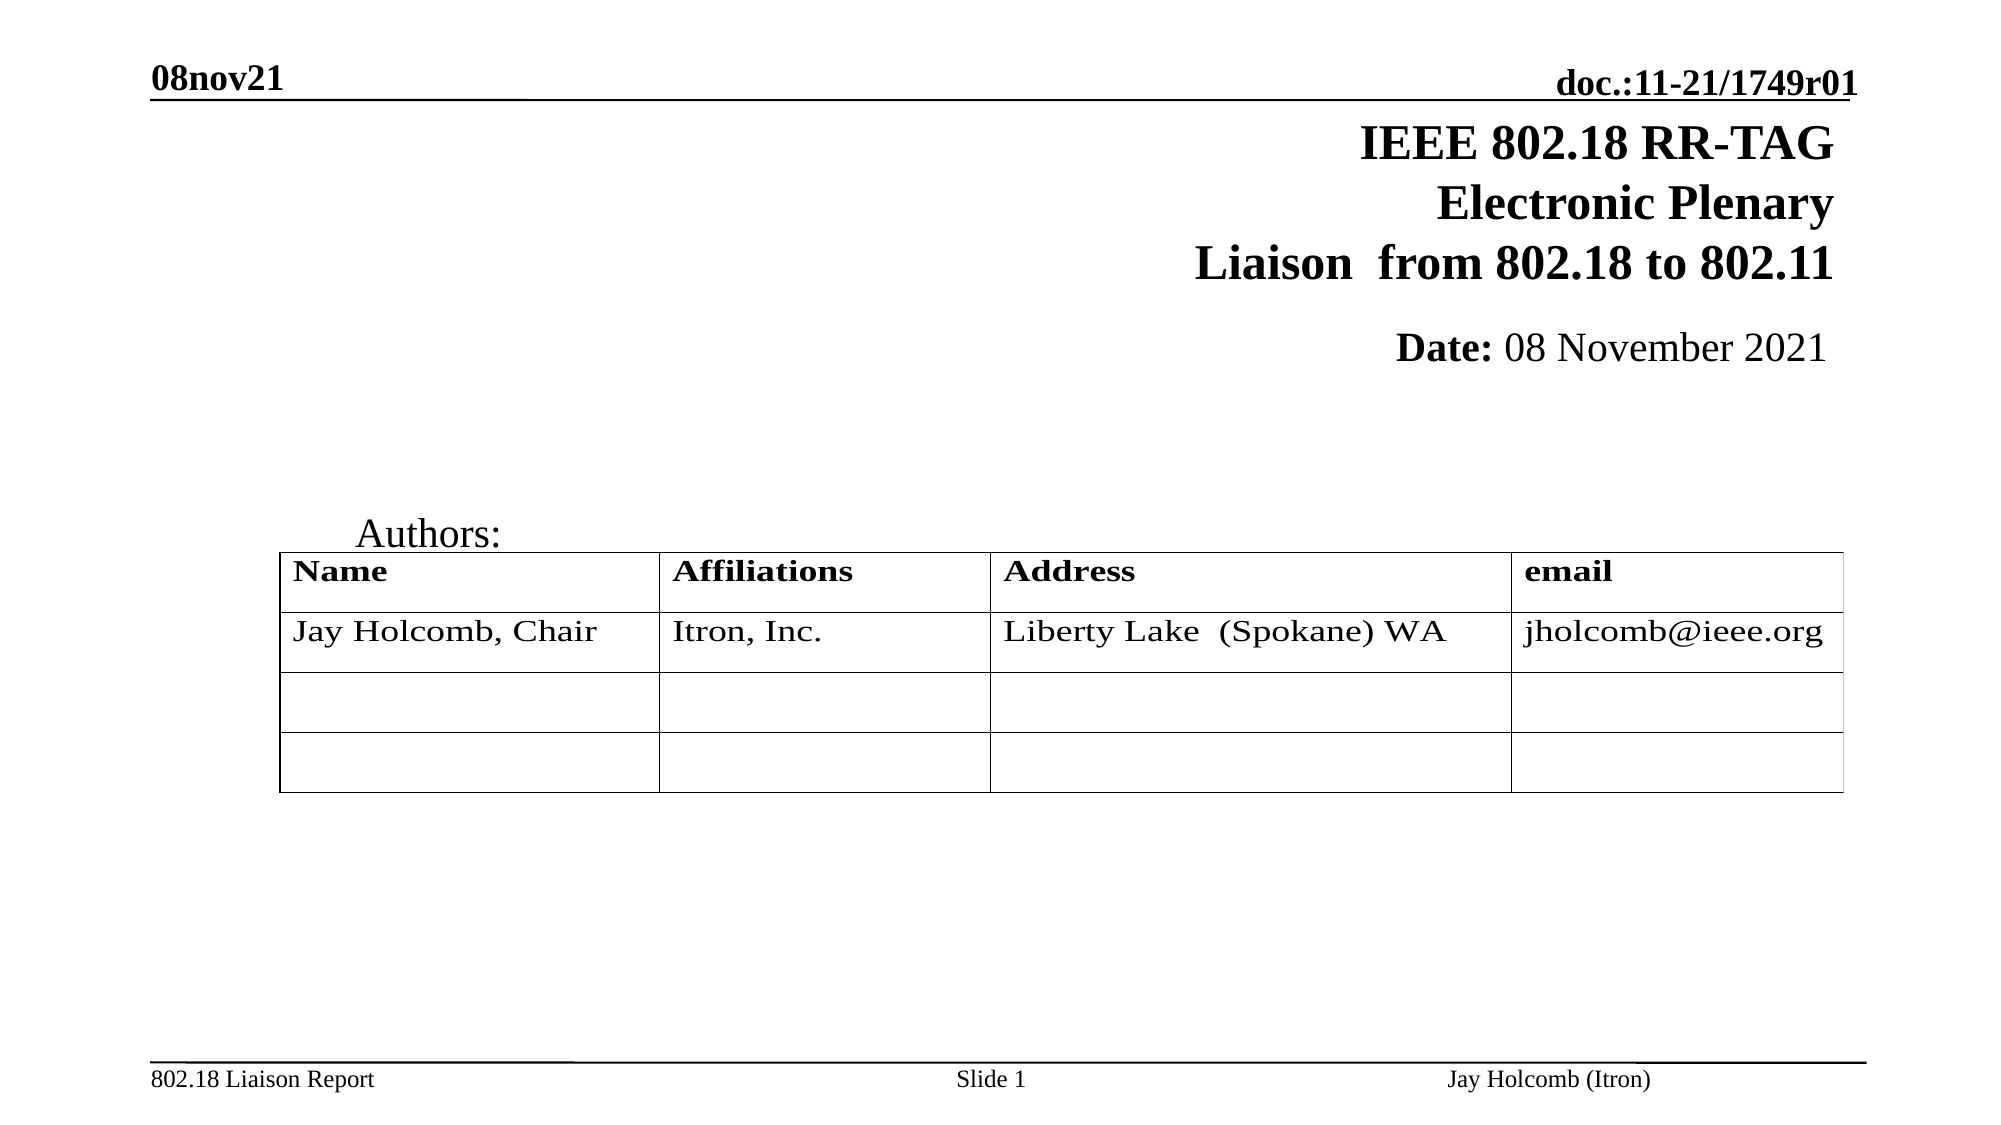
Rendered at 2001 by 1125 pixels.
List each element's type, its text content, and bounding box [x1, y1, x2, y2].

title IEEE 802.18 RR-TAG Electronic Plenary Liaison from 802.18 to 802.11 [362, 112, 1851, 288]
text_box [262, 551, 1844, 838]
slide_number Slide 1 [916, 1061, 1067, 1123]
text_box Authors: [340, 498, 578, 549]
footer Jay Holcomb (Itron) [1152, 1061, 1652, 1093]
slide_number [150, 53, 530, 99]
list Date: 08 November 2021 [355, 312, 1844, 428]
